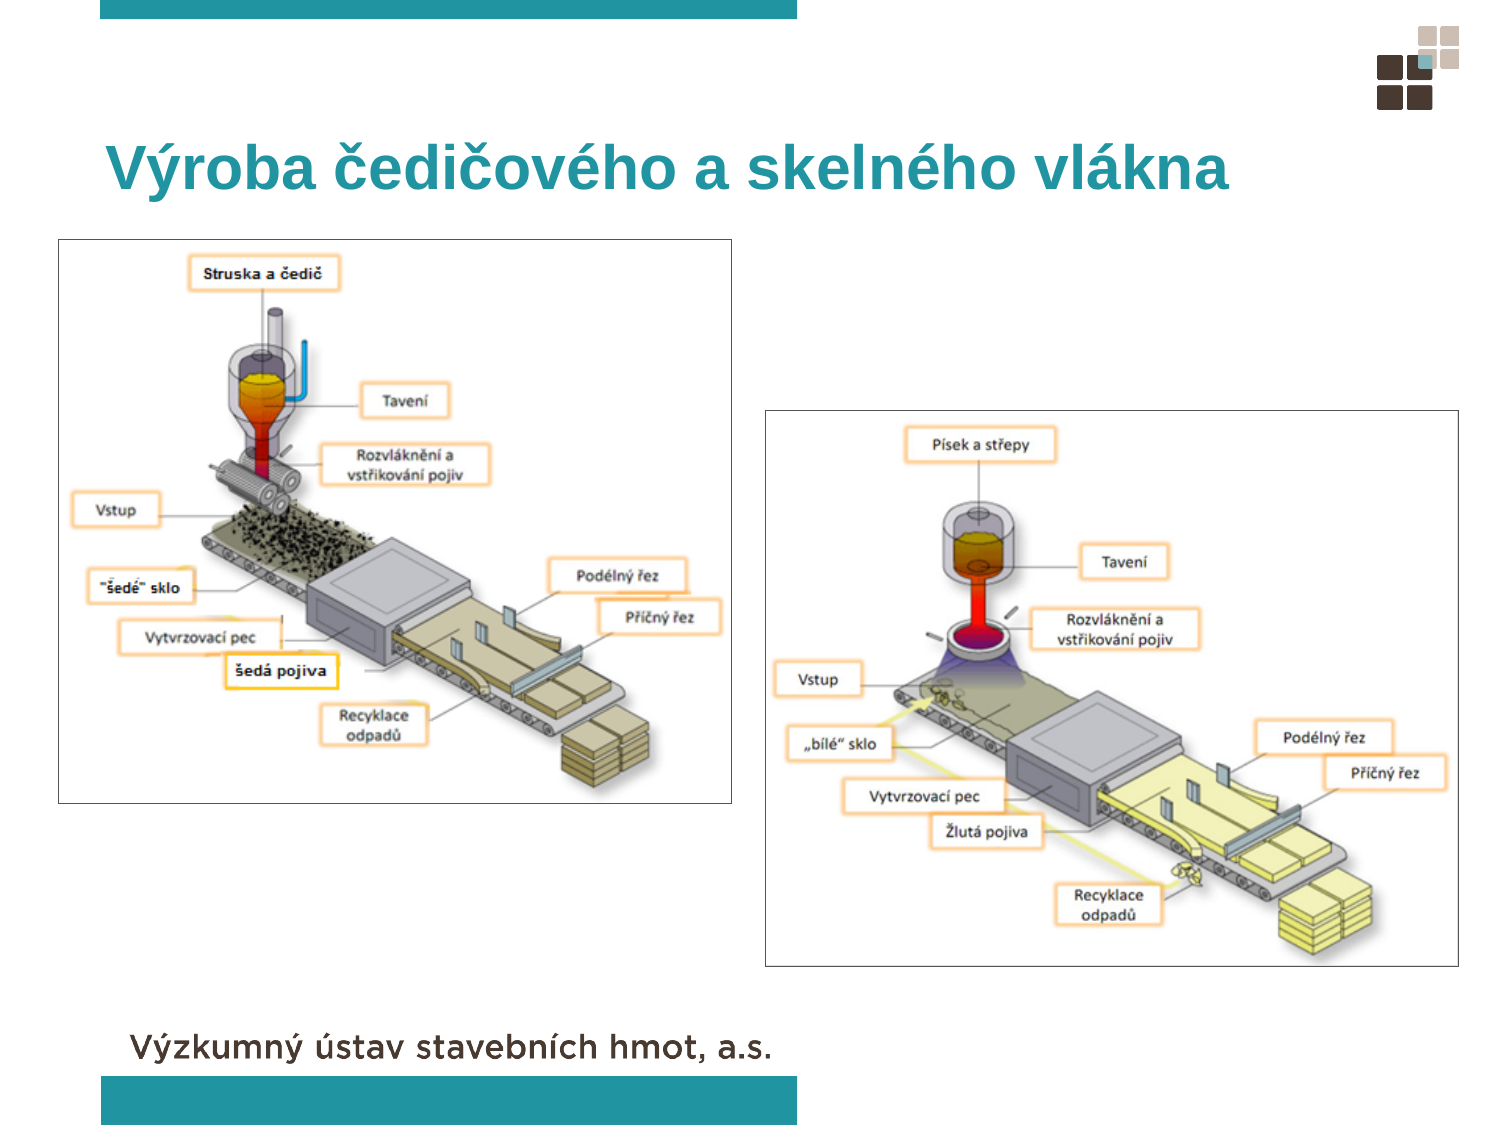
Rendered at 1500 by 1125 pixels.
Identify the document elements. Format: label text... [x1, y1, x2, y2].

picture [58, 239, 732, 804]
text_box Výroba čedičového a skelného vlákna [90, 128, 1459, 240]
picture [1377, 26, 1459, 110]
picture [765, 410, 1459, 967]
picture [129, 1032, 770, 1064]
